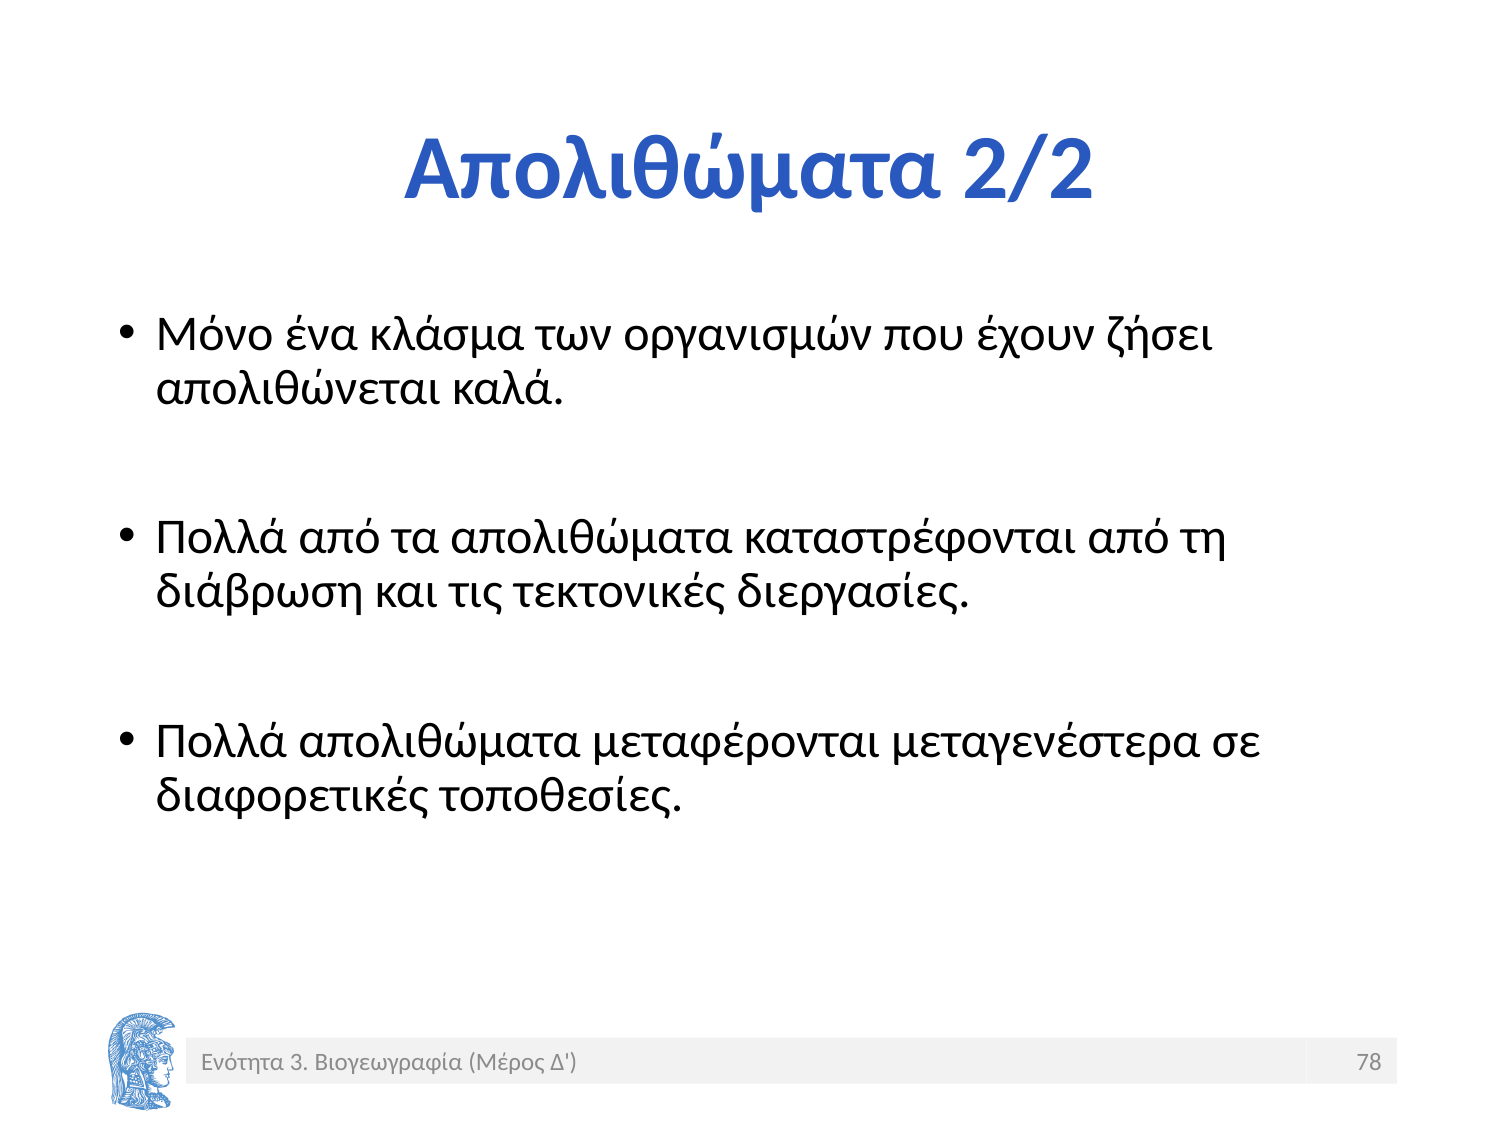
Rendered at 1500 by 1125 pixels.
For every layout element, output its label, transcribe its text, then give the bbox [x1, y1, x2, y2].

slide_number 78 [1306, 1037, 1397, 1084]
list Μόνο ένα κλάσμα των οργανισμών που έχουν ζήσει απολιθώνεται καλά. Πολλά από τα απολιθώματα καταστρέφονται από τη διάβρωση και τις τεκτονικές διεργασίες. Πολλά απολιθώματα μεταφέρονται μεταγενέστερα σε διαφορετικές τοποθεσίες. [103, 299, 1397, 1014]
title Απολιθώματα 2/2 [103, 59, 1397, 278]
picture [103, 1014, 186, 1114]
footer Ενότητα 3. Βιογεωγραφία (Μέρος Δ') [186, 1037, 1306, 1084]
